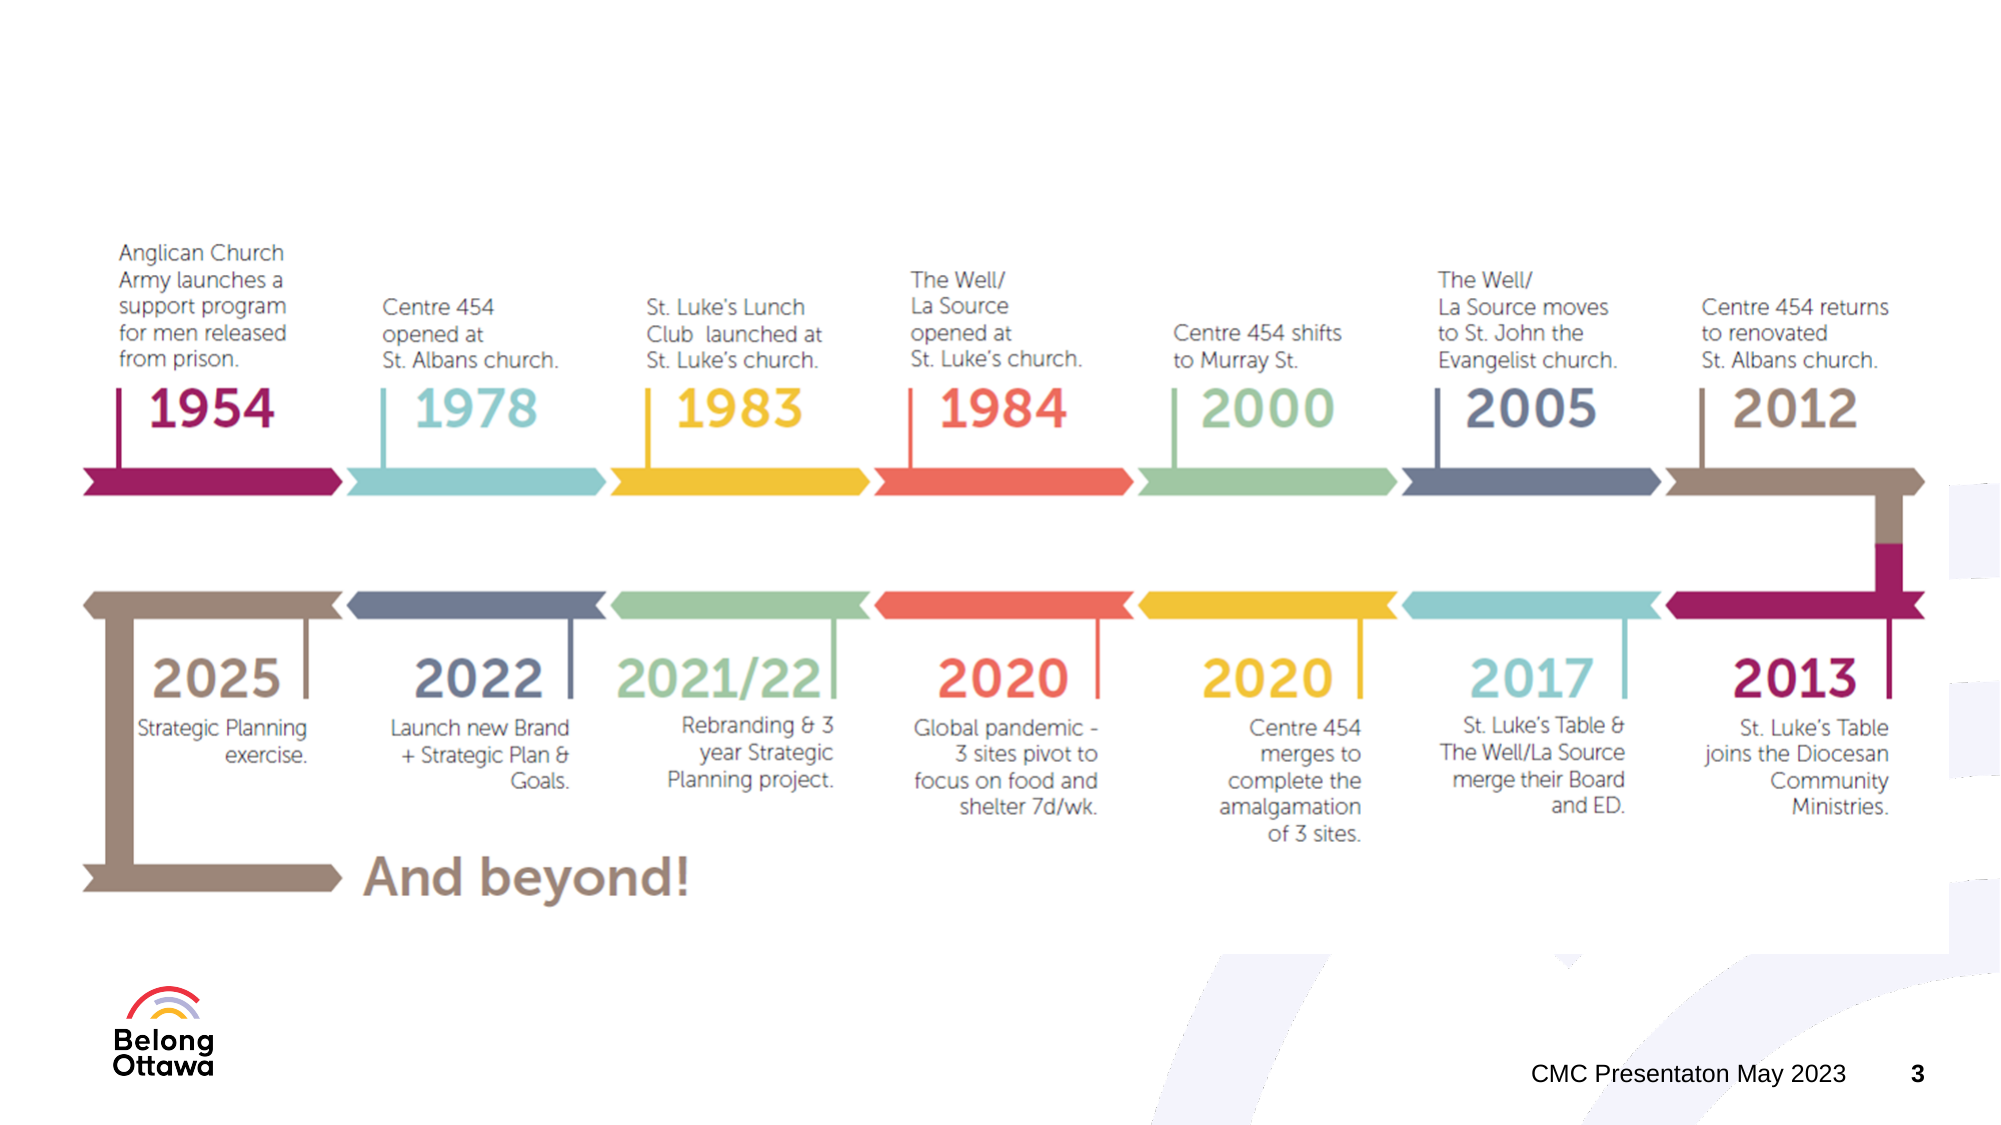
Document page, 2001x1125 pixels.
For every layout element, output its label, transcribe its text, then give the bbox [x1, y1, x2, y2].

slide_number 3 [1862, 1042, 1926, 1103]
picture [0, 0, 2000, 1125]
footer CMC Presentaton May 2023 [1187, 1042, 1862, 1103]
